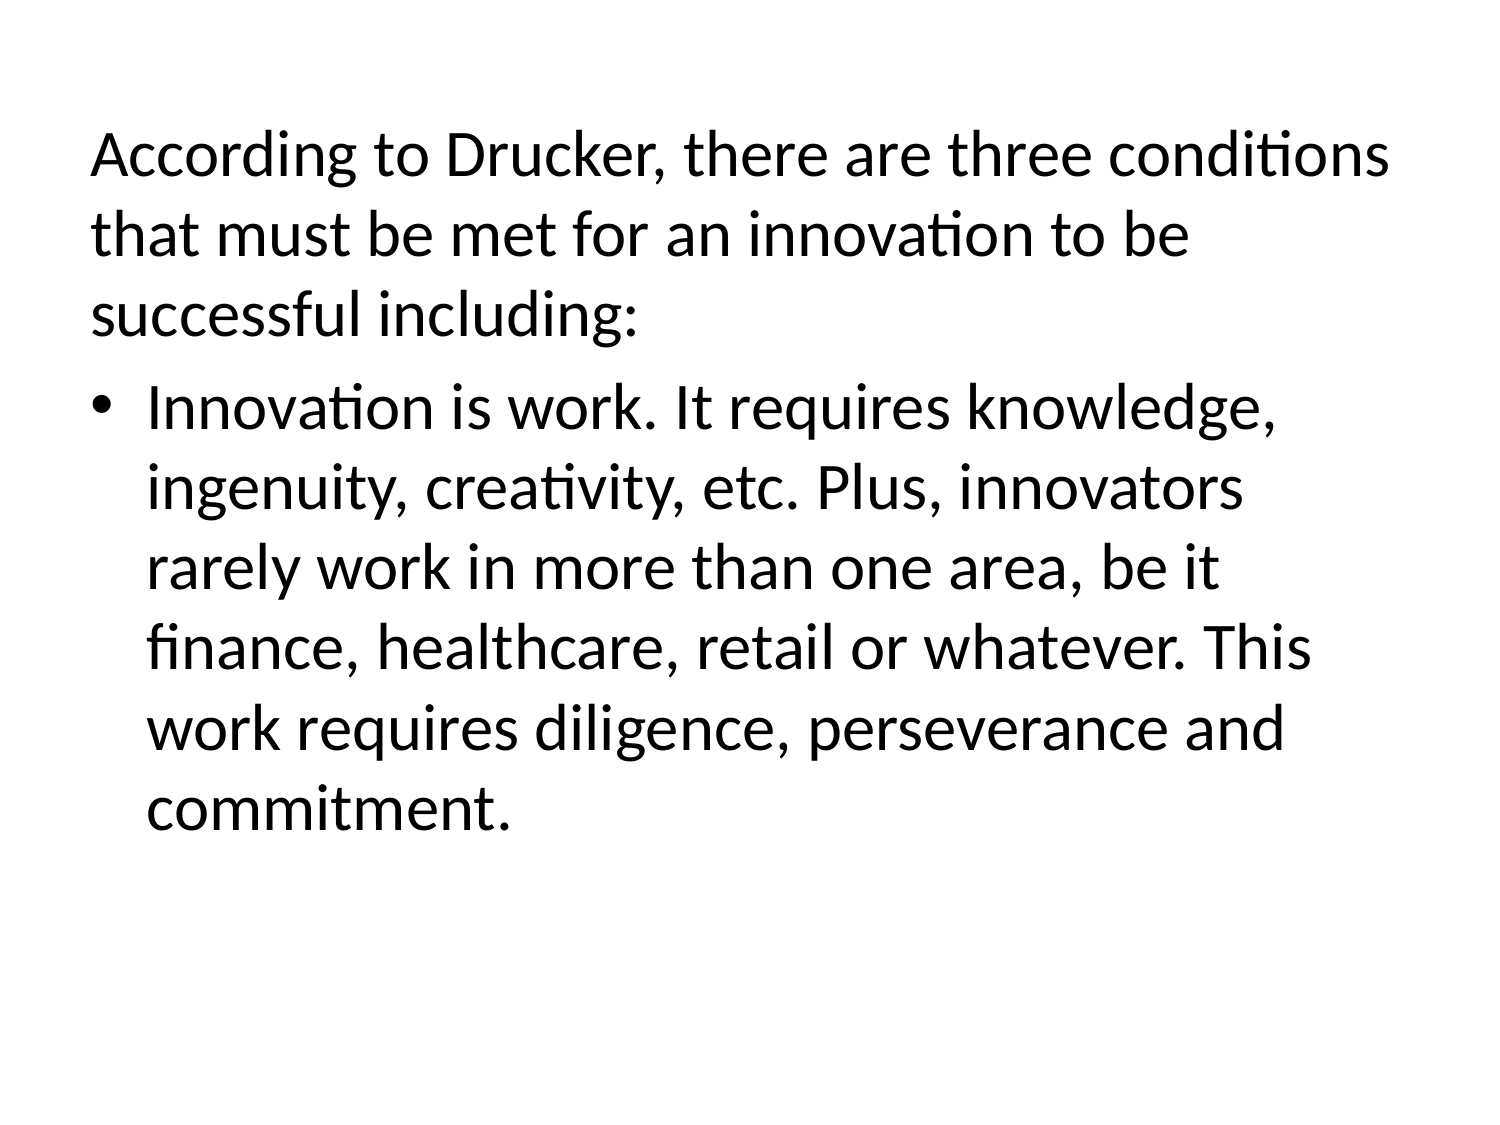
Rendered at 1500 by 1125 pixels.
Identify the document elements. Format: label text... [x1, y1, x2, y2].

list According to Drucker, there are three conditions that must be met for an innovation to be successful including: Innovation is work. It requires knowledge, ingenuity, creativity, etc. Plus, innovators rarely work in more than one area, be it finance, healthcare, retail or whatever. This work requires diligence, perseverance and commitment. [75, 101, 1425, 1005]
